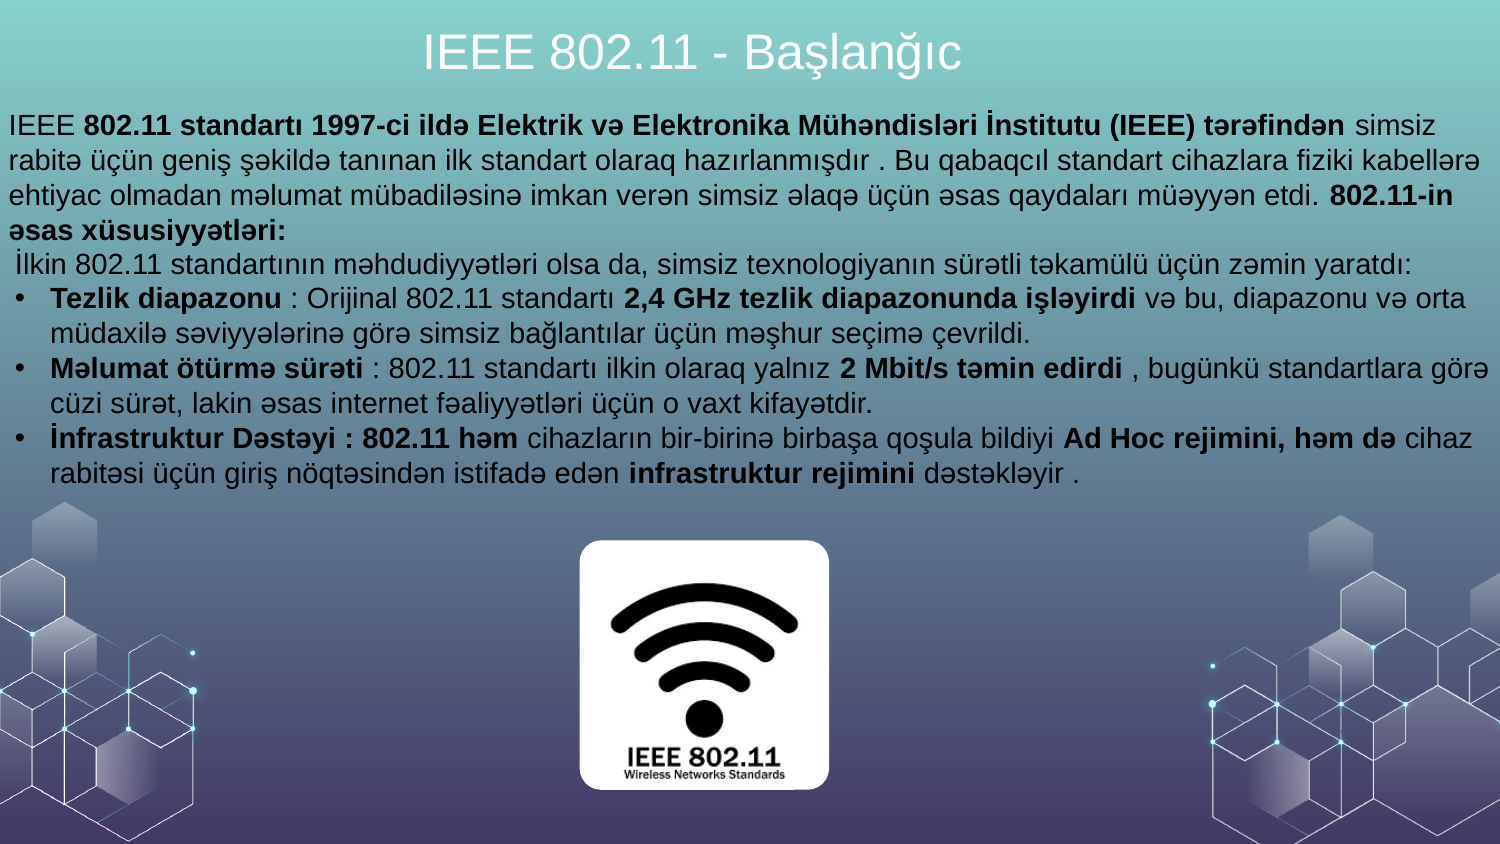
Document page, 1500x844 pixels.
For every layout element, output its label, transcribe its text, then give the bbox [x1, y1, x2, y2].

text_box İlkin 802.11 standartının məhdudiyyətləri olsa da, simsiz texnologiyanın sürətli təkamülü üçün zəmin yaratdı: Tezlik diapazonu : Orijinal 802.11 standartı 2,4 GHz tezlik diapazonunda işləyirdi və bu, diapazonu və orta müdaxilə səviyyələrinə görə simsiz bağlantılar üçün məşhur seçimə çevrildi. Məlumat ötürmə sürəti : 802.11 standartı ilkin olaraq yalnız 2 Mbit/s təmin edirdi , bugünkü standartlara görə cüzi sürət, lakin əsas internet fəaliyyətləri üçün o vaxt kifayətdir. İnfrastruktur Dəstəyi : 802.11 həm cihazların bir-birinə birbaşa qoşula bildiyi Ad Hoc rejimini, həm də cihaz rabitəsi üçün giriş nöqtəsindən istifadə edən infrastruktur rejimini dəstəkləyir . [0, 237, 1500, 497]
text_box IEEE 802.11 standartı 1997-ci ildə Elektrik və Elektronika Mühəndisləri İnstitutu (IEEE) tərəfindən simsiz rabitə üçün geniş şəkildə tanınan ilk standart olaraq hazırlanmışdır . Bu qabaqcıl standart cihazlara fiziki kabellərə ehtiyac olmadan məlumat mübadiləsinə imkan verən simsiz əlaqə üçün əsas qaydaları müəyyən etdi. 802.11-in əsas xüsusiyyətləri: [0, 98, 1500, 237]
picture [1190, 515, 1500, 844]
picture [0, 501, 216, 842]
text_box IEEE 802.11 - Başlanğıc [407, 12, 1465, 88]
picture [579, 540, 830, 791]
